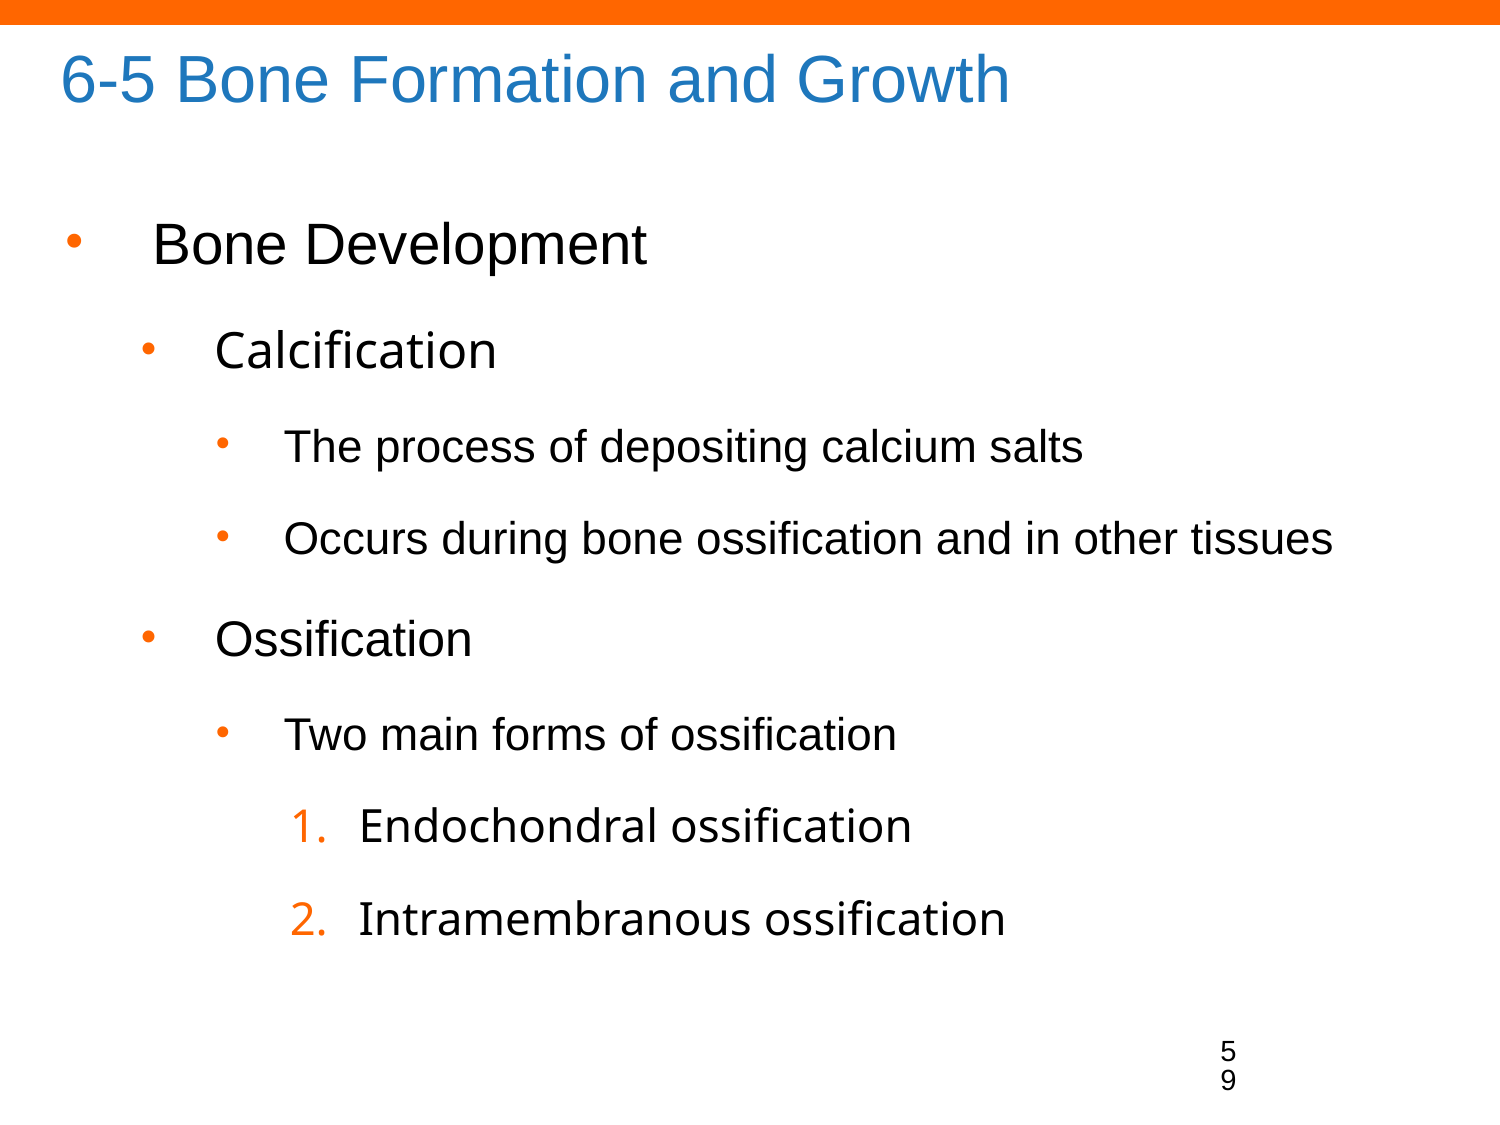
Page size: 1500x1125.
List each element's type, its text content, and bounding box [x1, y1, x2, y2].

text_box [0, 0, 1500, 25]
title 6-5 Bone Formation and Growth [45, 25, 1500, 153]
slide_number 59 [1204, 1024, 1258, 1076]
list Bone Development Calcification The process of depositing calcium salts Occurs during bone ossification and in other tissues Ossification Two main forms of ossification Endochondral ossification Intramembranous ossification [49, 161, 1401, 1109]
